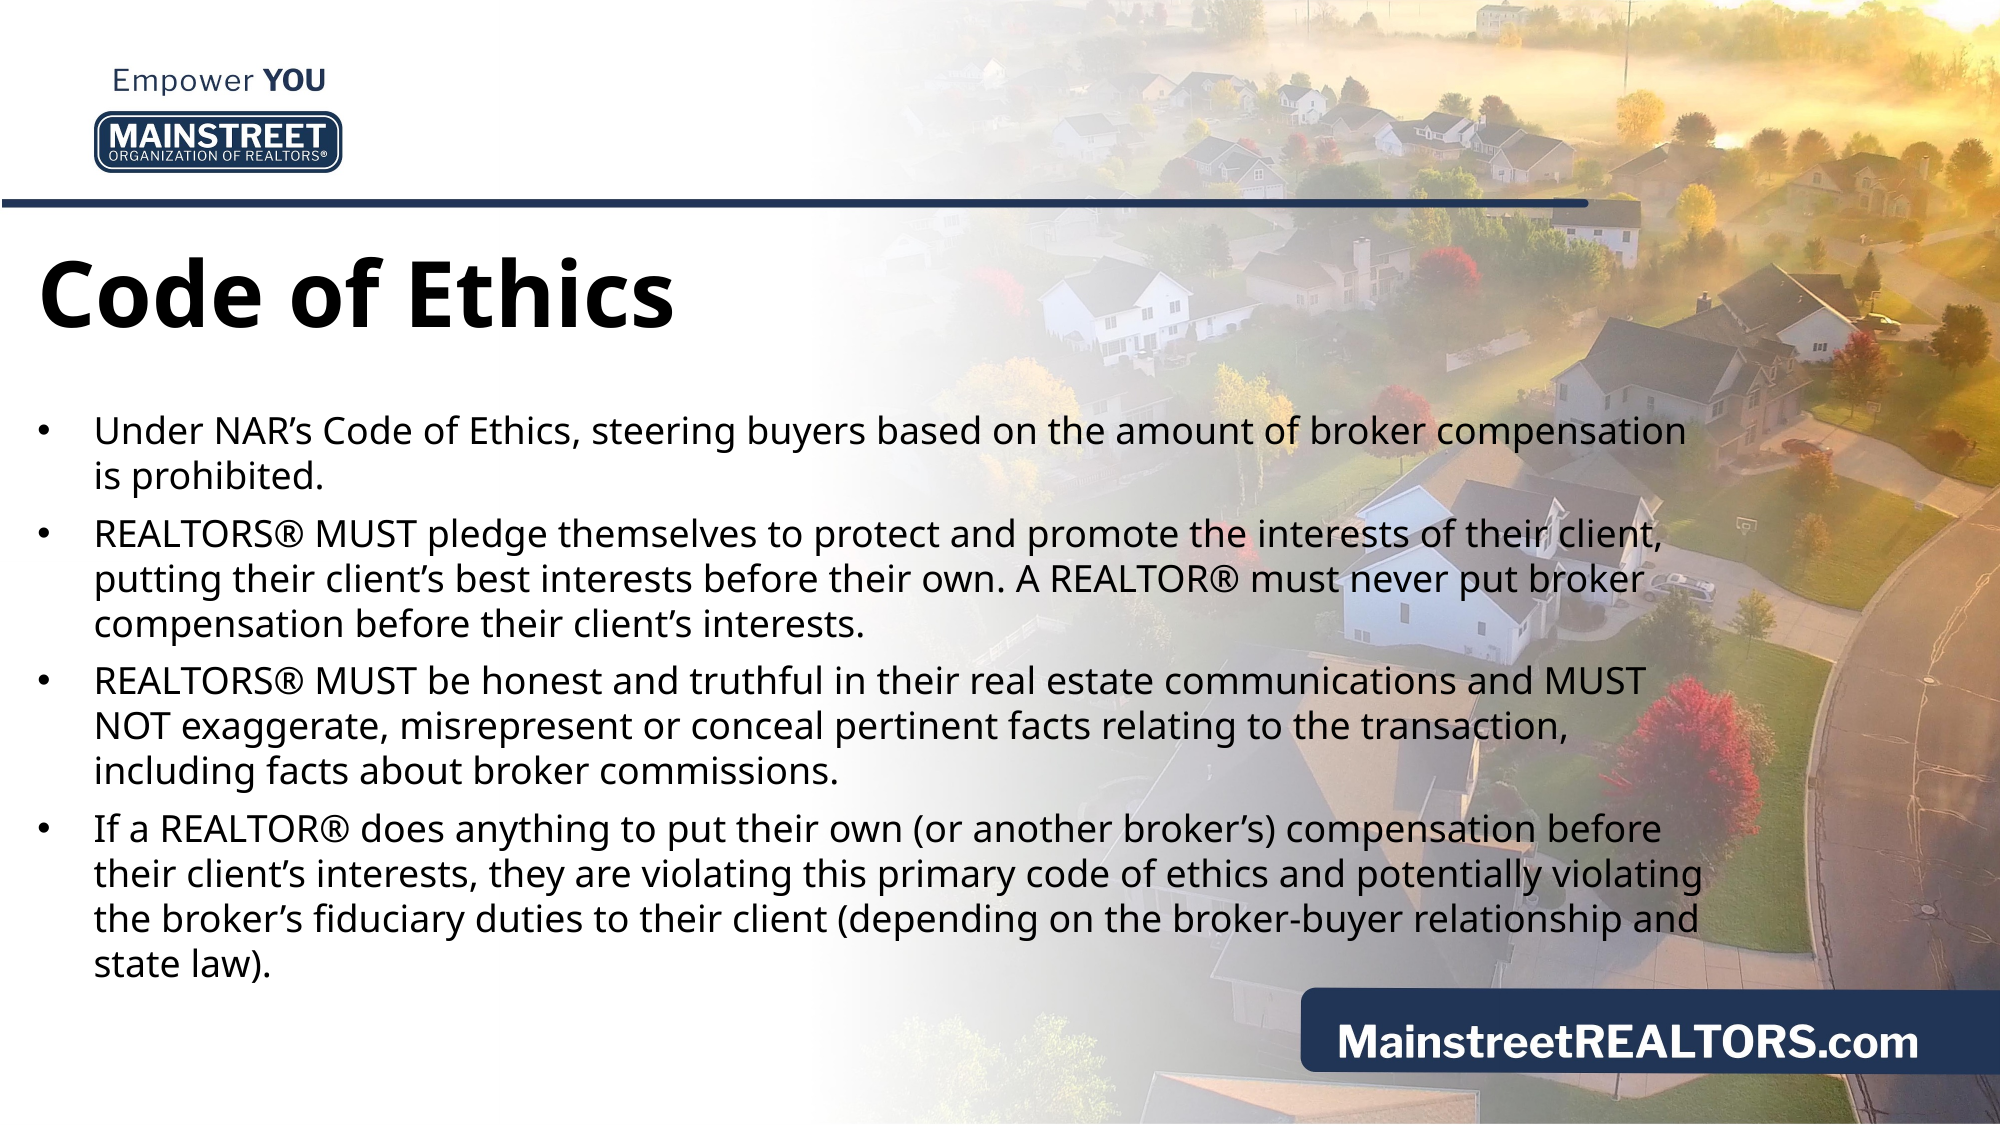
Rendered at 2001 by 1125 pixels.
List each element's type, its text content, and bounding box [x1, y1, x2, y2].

text_box Code of Ethics [22, 228, 1314, 354]
text_box Under NAR’s Code of Ethics, steering buyers based on the amount of broker compensation is prohibited. REALTORS® MUST pledge themselves to protect and promote the interests of their client, putting their client’s best interests before their own. A REALTOR® must never put broker compensation before their client’s interests. REALTORS® MUST be honest and truthful in their real estate communications and MUST NOT exaggerate, misrepresent or conceal pertinent facts relating to the transaction, including facts about broker commissions. If a REALTOR® does anything to put their own (or another broker’s) compensation before their client’s interests, they are violating this primary code of ethics and potentially violating the broker’s fiduciary duties to their client (depending on the broker-buyer relationship and state law). [22, 354, 1740, 1125]
picture [0, 0, 2000, 1125]
